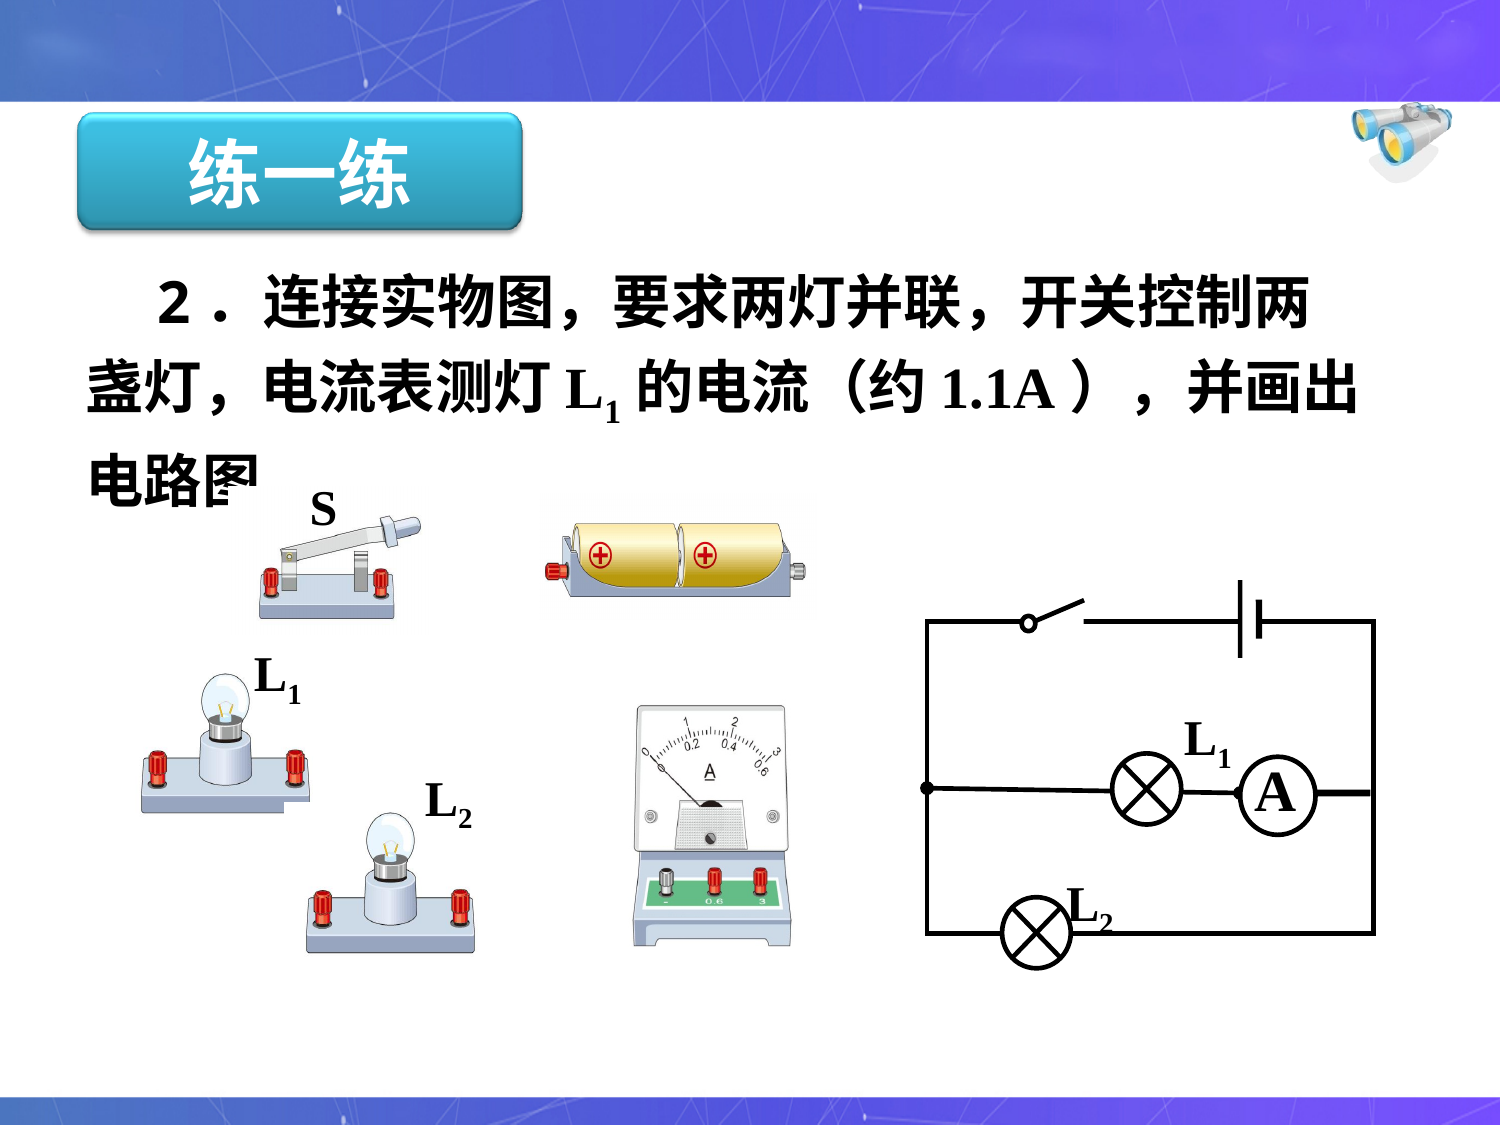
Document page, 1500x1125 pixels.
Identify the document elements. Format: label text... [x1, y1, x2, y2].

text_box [927, 580, 1374, 969]
picture [0, 0, 1500, 1125]
text_box 2．连接实物图，要求两灯并联，开关控制两盏灯，电流表测灯L1的电流（约1.1A），并画出电路图。 [70, 243, 1382, 522]
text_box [70, 92, 529, 244]
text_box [119, 467, 817, 976]
